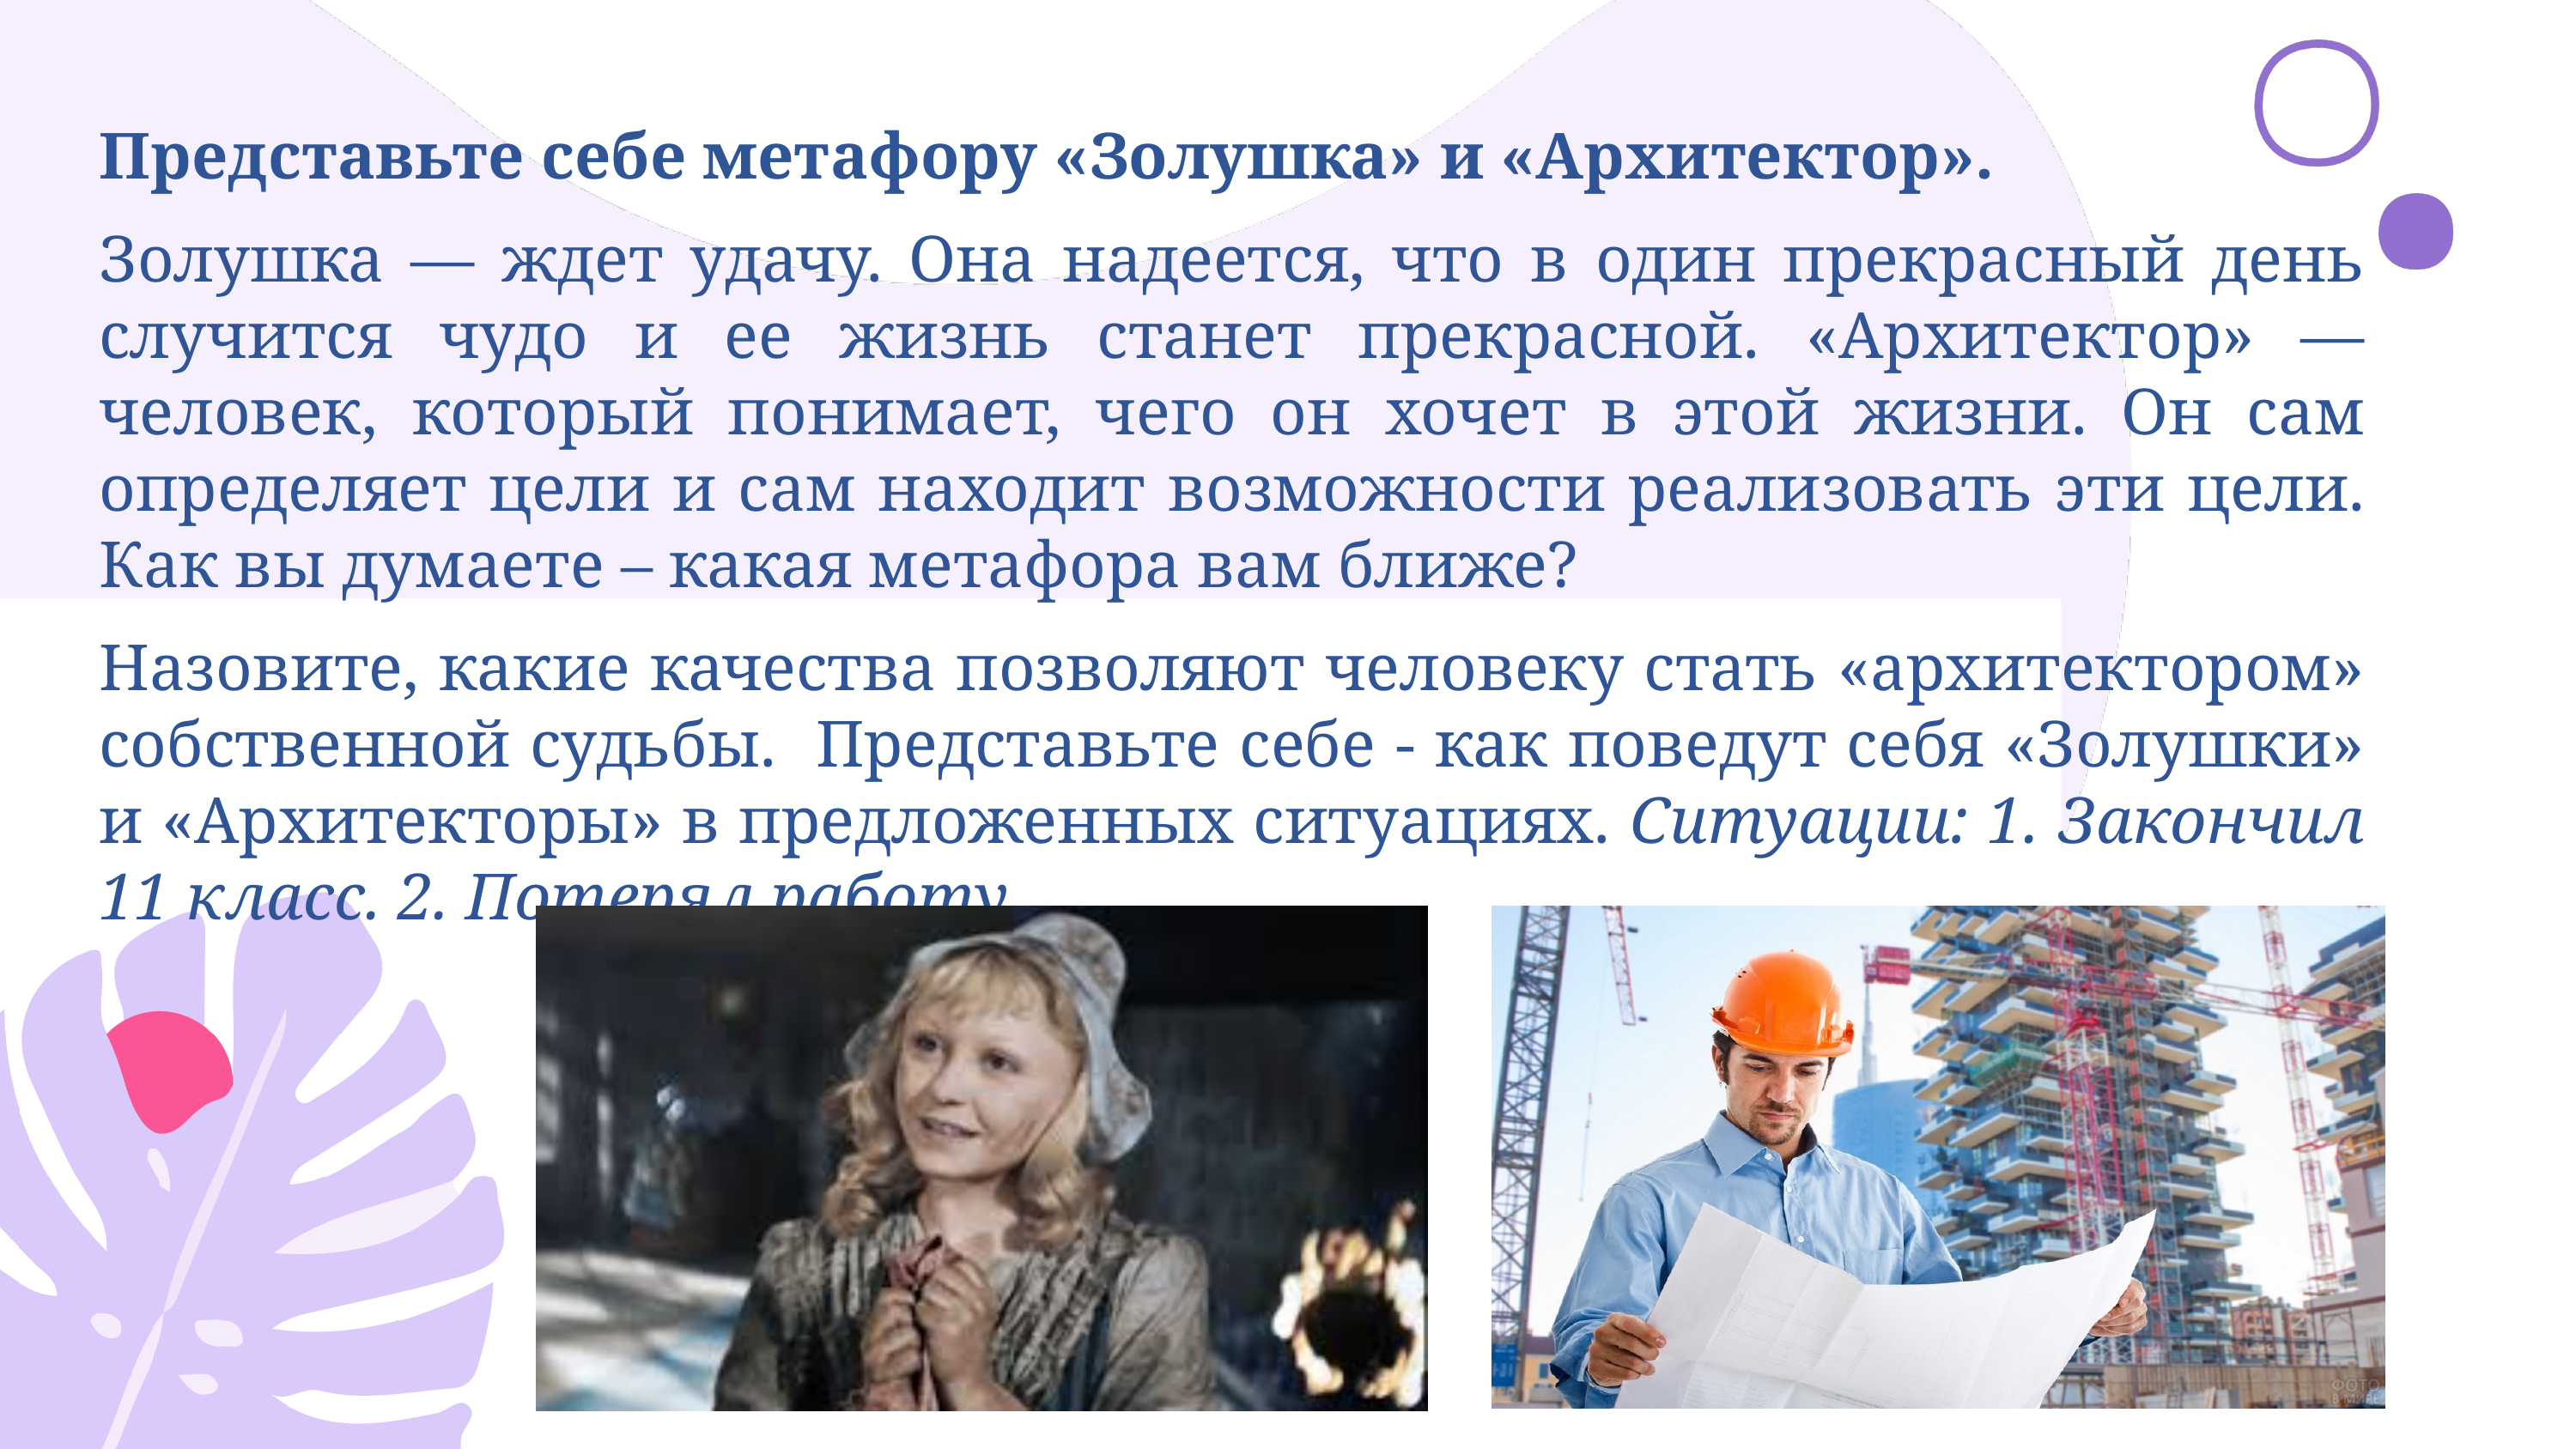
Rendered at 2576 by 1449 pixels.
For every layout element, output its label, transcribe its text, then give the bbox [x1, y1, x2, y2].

picture [2379, 193, 2453, 270]
picture [0, 0, 2385, 1449]
list Представьте себе метафору «Золушка» и «Архитектор». Золушка — ждет удачу. Она надеется, что в один прекрасный день случится чудо и ее жизнь станет прекрасной. «Архитектор» — человек, который понимает, чего он хочет в этой жизни. Он сам определяет цели и сам находит возможности реализовать эти цели. Как вы думаете – какая метафора вам ближе? Назовите, какие качества позволяют человеку стать «архитектором» собственной судьбы. Представьте себе - как поведут себя «Золушки» и «Архитекторы» в предложенных ситуациях. Ситуации: 1. Закончил 11 класс. 2. Потерял работу. [2132, 108, 2379, 906]
picture [2253, 39, 2379, 167]
